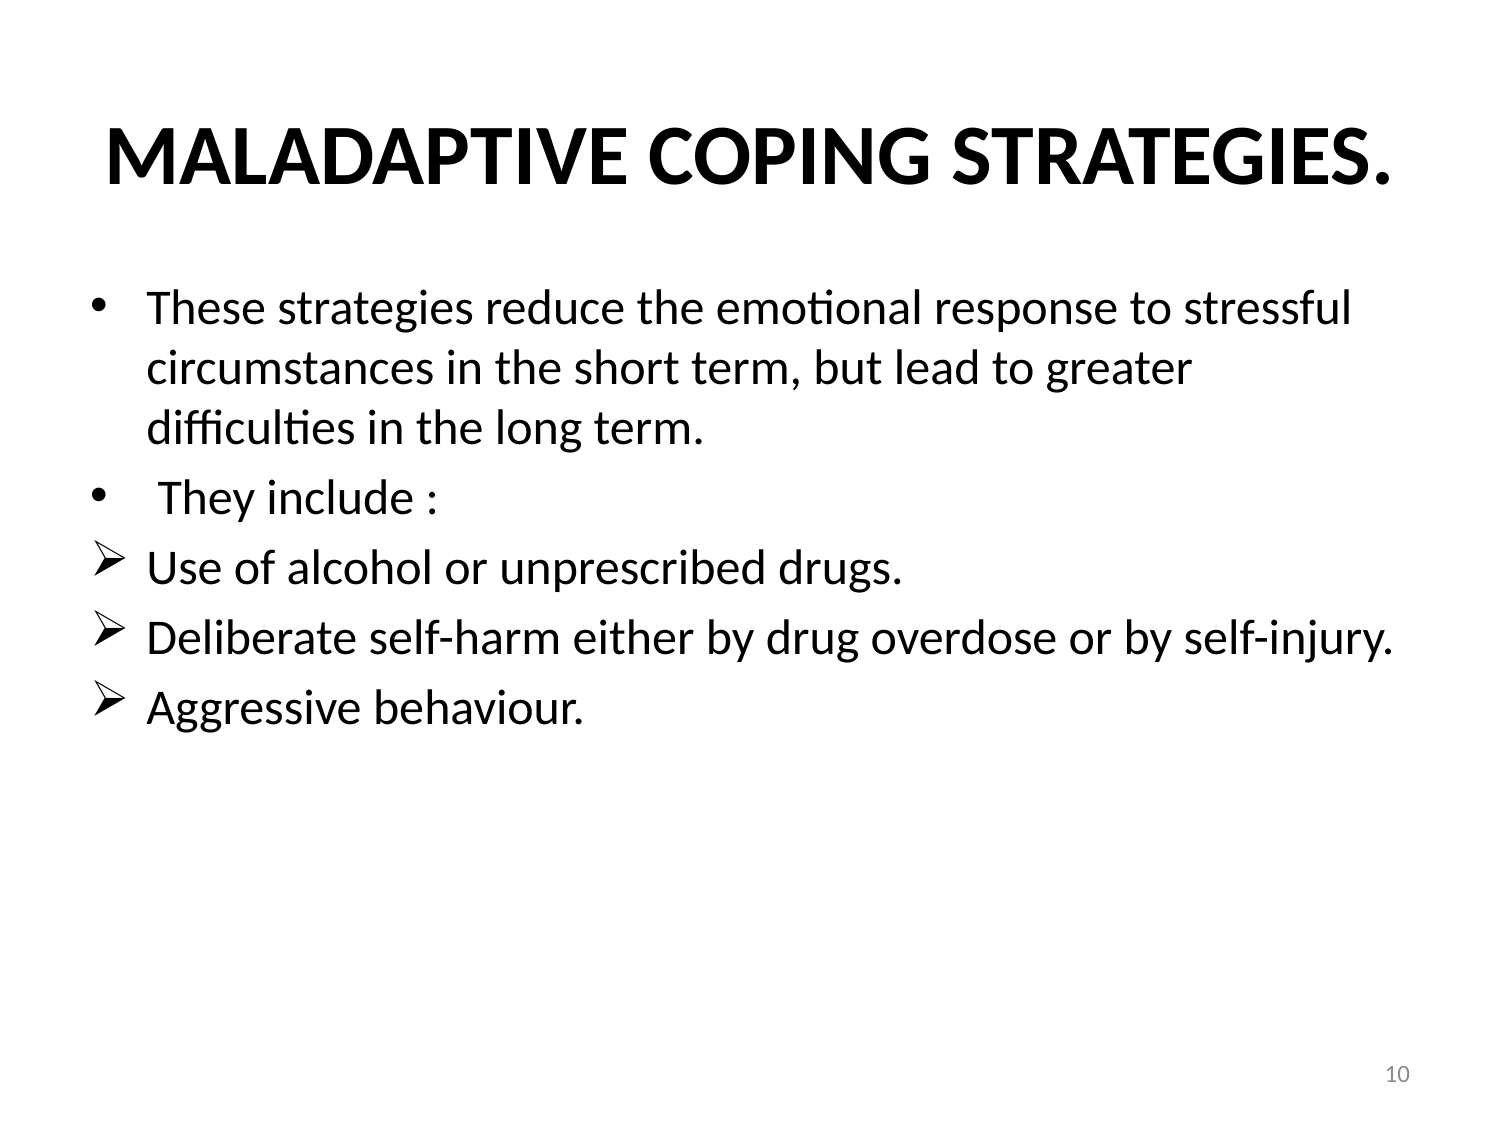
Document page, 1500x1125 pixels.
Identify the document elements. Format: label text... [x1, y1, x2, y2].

slide_number 10 [1074, 1042, 1425, 1103]
list These strategies reduce the emotional response to stressful circumstances in the short term, but lead to greater difficulties in the long term. They include : Use of alcohol or unprescribed drugs. Deliberate self-harm either by drug overdose or by self-injury. Aggressive behaviour. [75, 267, 1425, 1005]
title MALADAPTIVE COPING STRATEGIES. [75, 45, 1425, 256]
